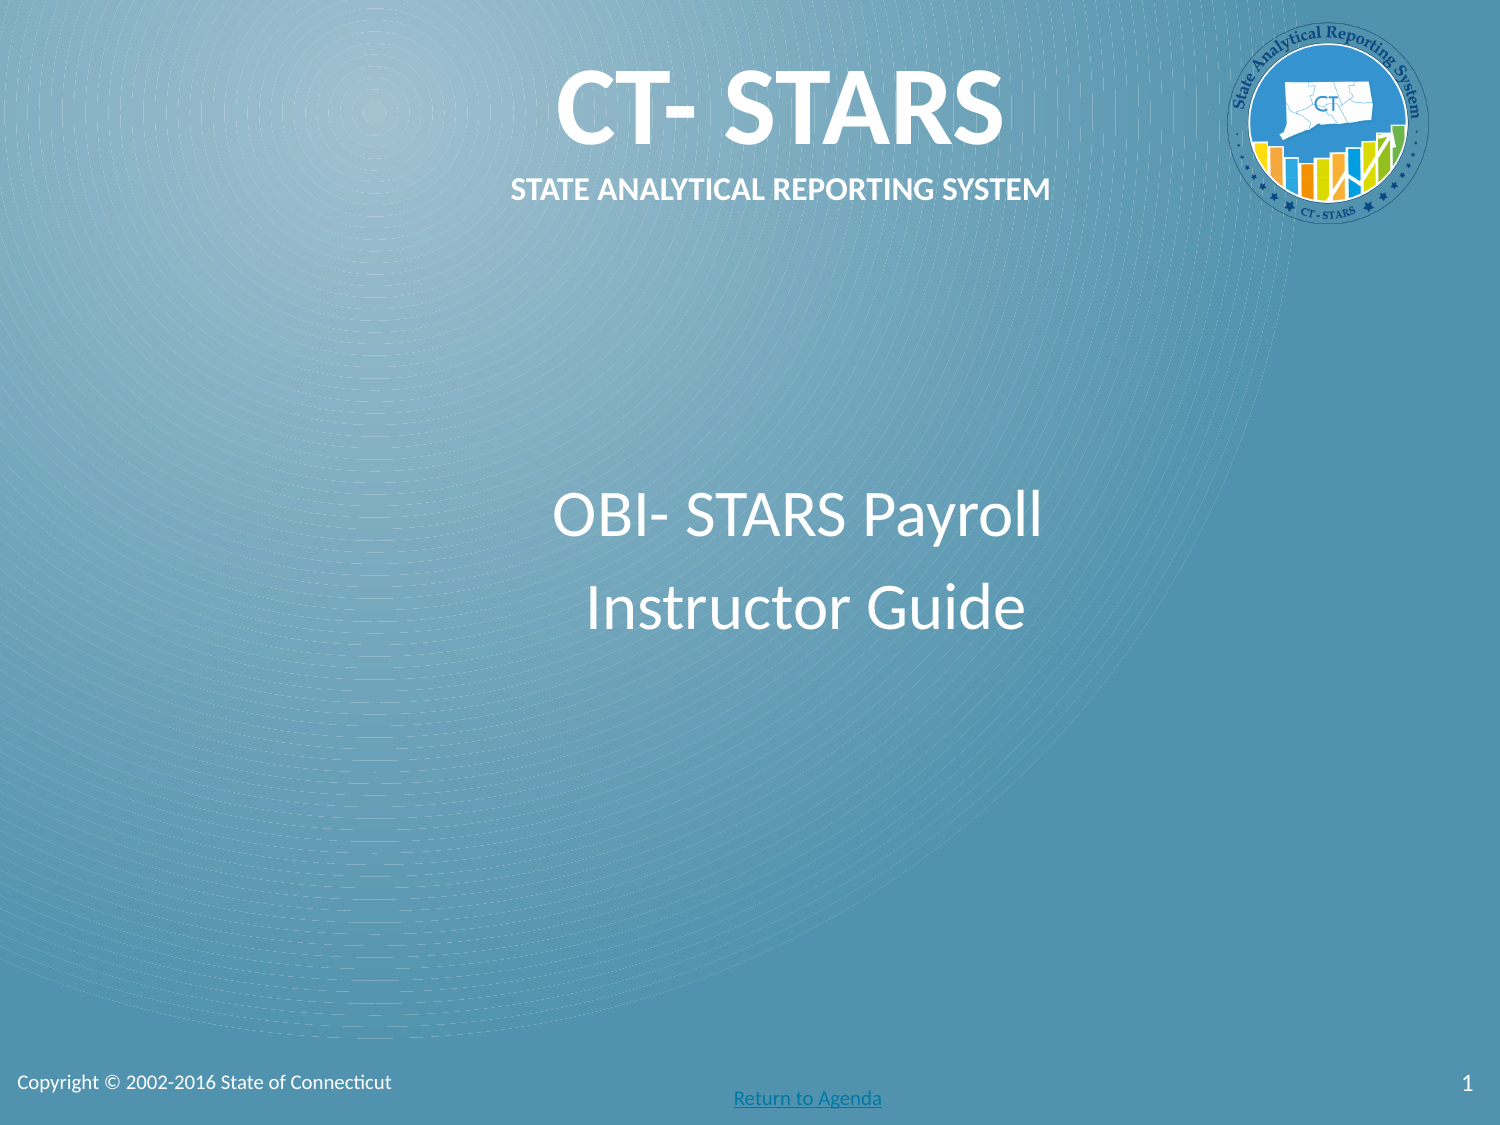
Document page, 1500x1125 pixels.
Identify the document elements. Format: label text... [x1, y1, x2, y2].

picture [1224, 19, 1431, 226]
footer Copyright © 2002-2016 State of Connecticut [2, 1061, 528, 1122]
slide_number 1 [1415, 1059, 1489, 1120]
subtitle OBI- STARS Payroll Instructor Guide [312, 262, 1300, 850]
title CT- Stars State Analytical Reporting System [137, 24, 1425, 238]
